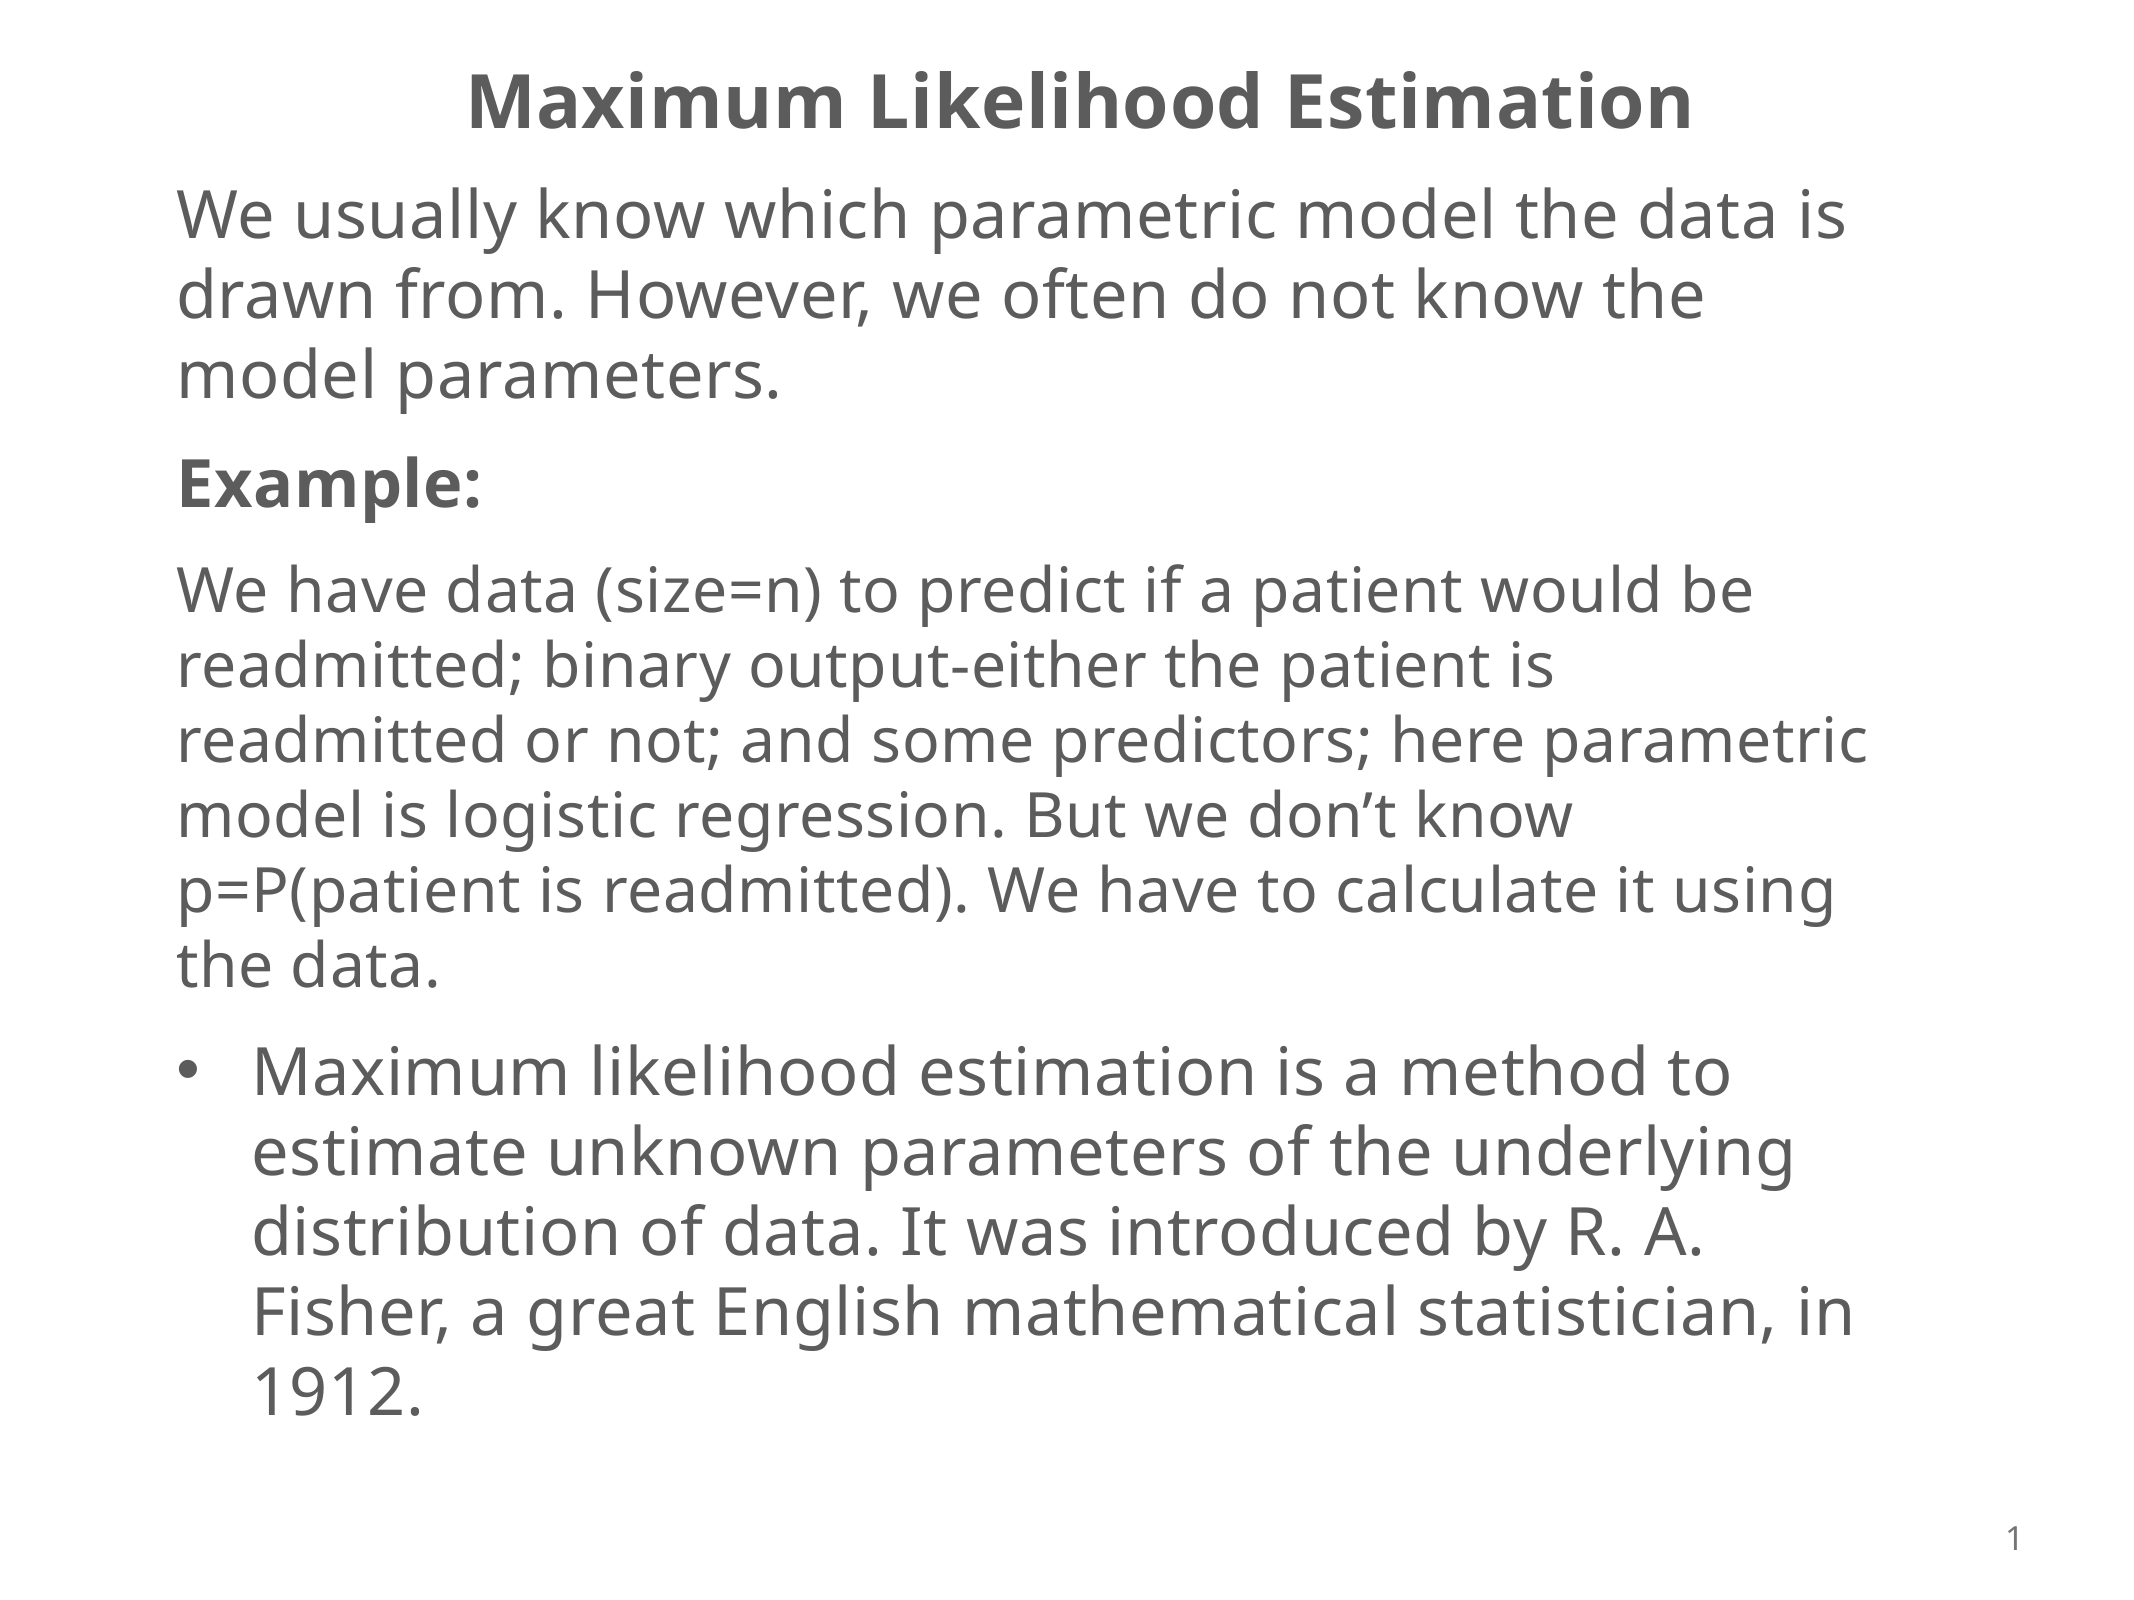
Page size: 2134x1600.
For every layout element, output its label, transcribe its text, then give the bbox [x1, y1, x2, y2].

text_box We usually know which parametric model the data is drawn from. However, we often do not know the model parameters. Example: We have data (size=n) to predict if a patient would be readmitted; binary output-either the patient is readmitted or not; and some predictors; here parametric model is logistic regression. But we don’t know p=P(patient is readmitted). We have to calculate it using the data. Maximum likelihood estimation is a method to estimate unknown parameters of the underlying distribution of data. It was introduced by R. A. Fisher, a great English mathematical statistician, in 1912. [167, 163, 1887, 1437]
text_box Maximum Likelihood Estimation [298, 45, 1863, 153]
slide_number 1 [1981, 1507, 2033, 1566]
